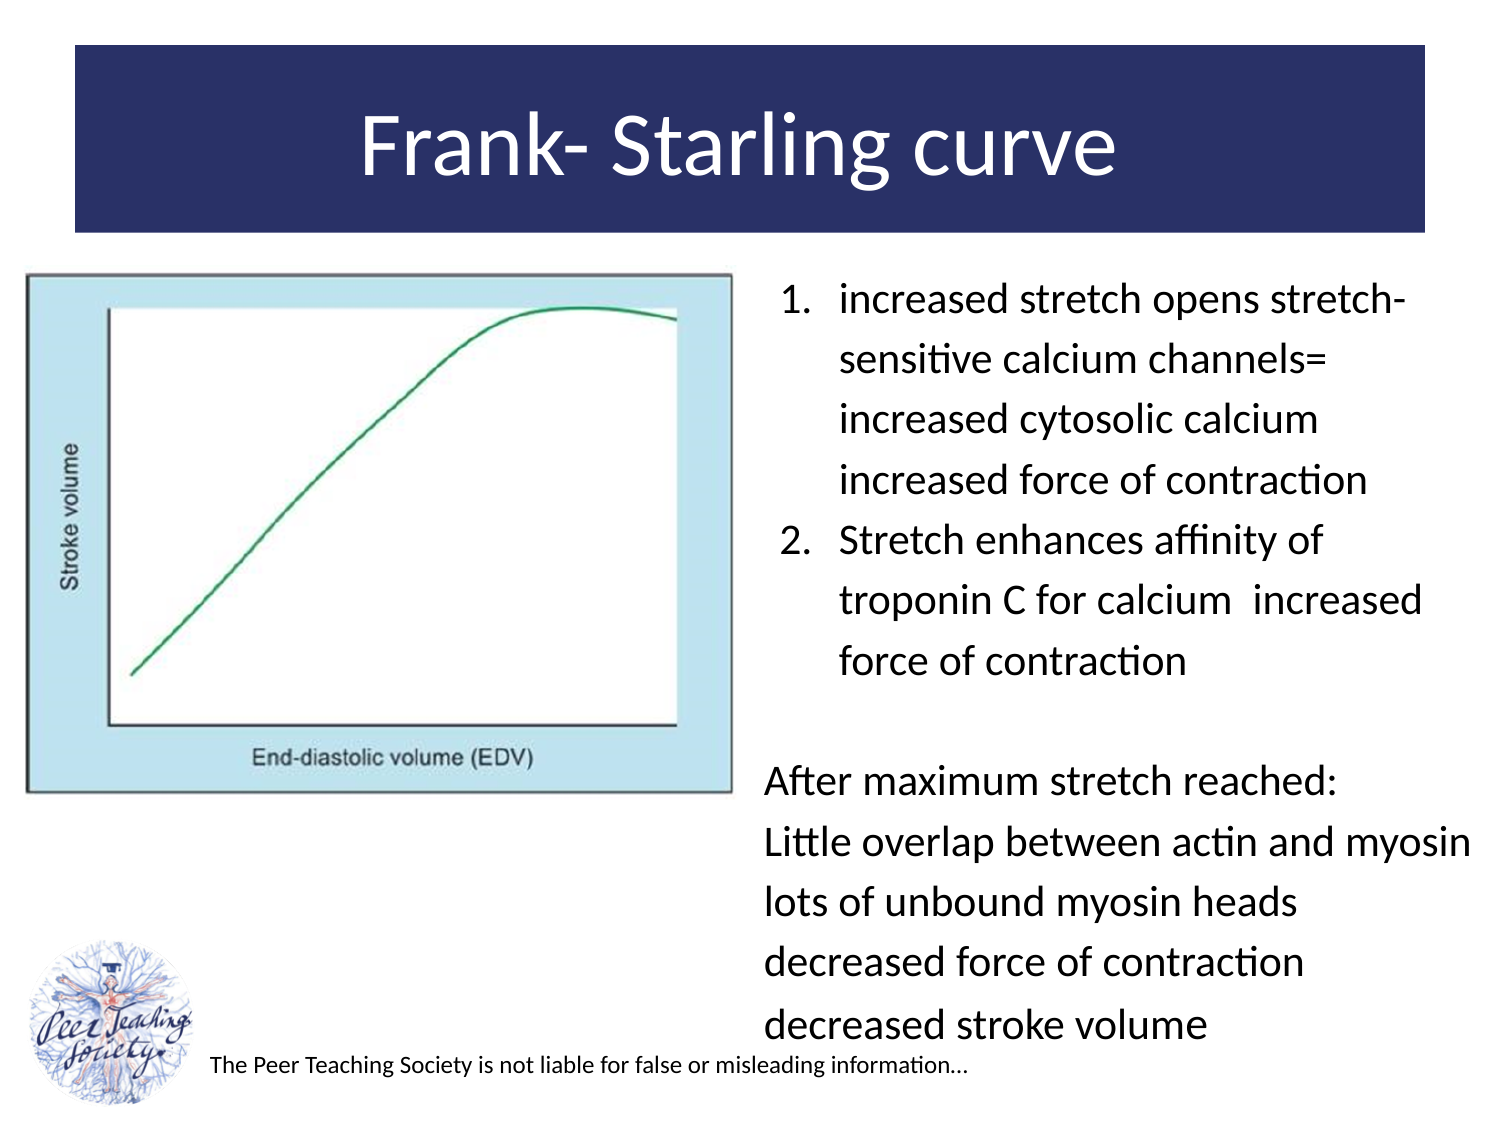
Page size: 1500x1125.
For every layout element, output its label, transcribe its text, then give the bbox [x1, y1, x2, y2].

title Frank- Starling curve [75, 45, 1425, 233]
picture [26, 938, 195, 1107]
list increased stretch opens stretch-sensitive calcium channels= increased cytosolic calcium increased force of contraction Stretch enhances affinity of troponin C for calcium increased force of contraction After maximum stretch reached: Little overlap between actin and myosin lots of unbound myosin heads decreased force of contraction decreased stroke volume [748, 246, 1500, 751]
picture [0, 265, 752, 800]
